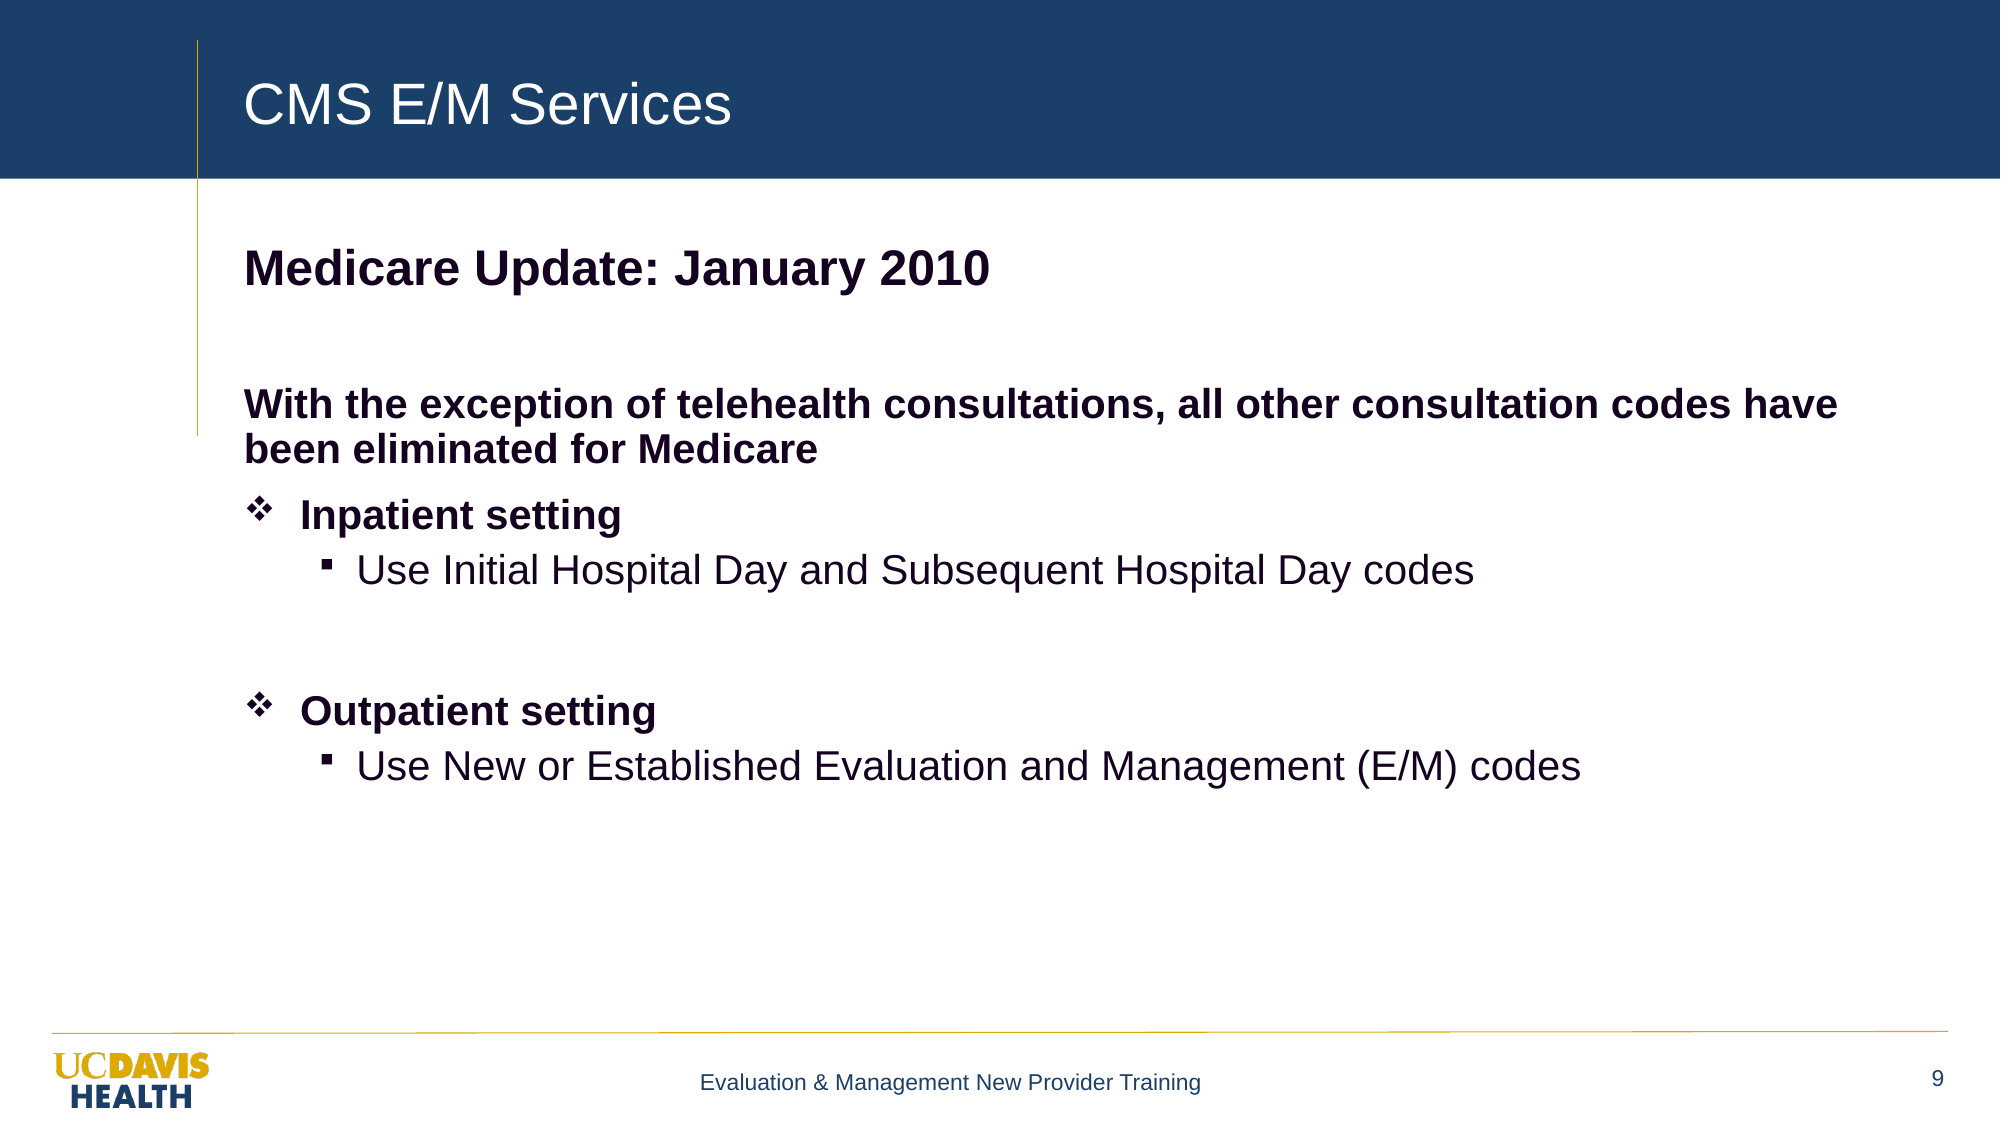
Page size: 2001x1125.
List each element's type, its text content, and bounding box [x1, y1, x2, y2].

list Medicare Update: January 2010 With the exception of telehealth consultations, all other consultation codes have been eliminated for Medicare Inpatient setting Use Initial Hospital Day and Subsequent Hospital Day codes Outpatient setting Use New or Established Evaluation and Management (E/M) codes [229, 234, 1865, 966]
title CMS E/M Services [229, 70, 1729, 145]
picture [31, 1033, 230, 1125]
